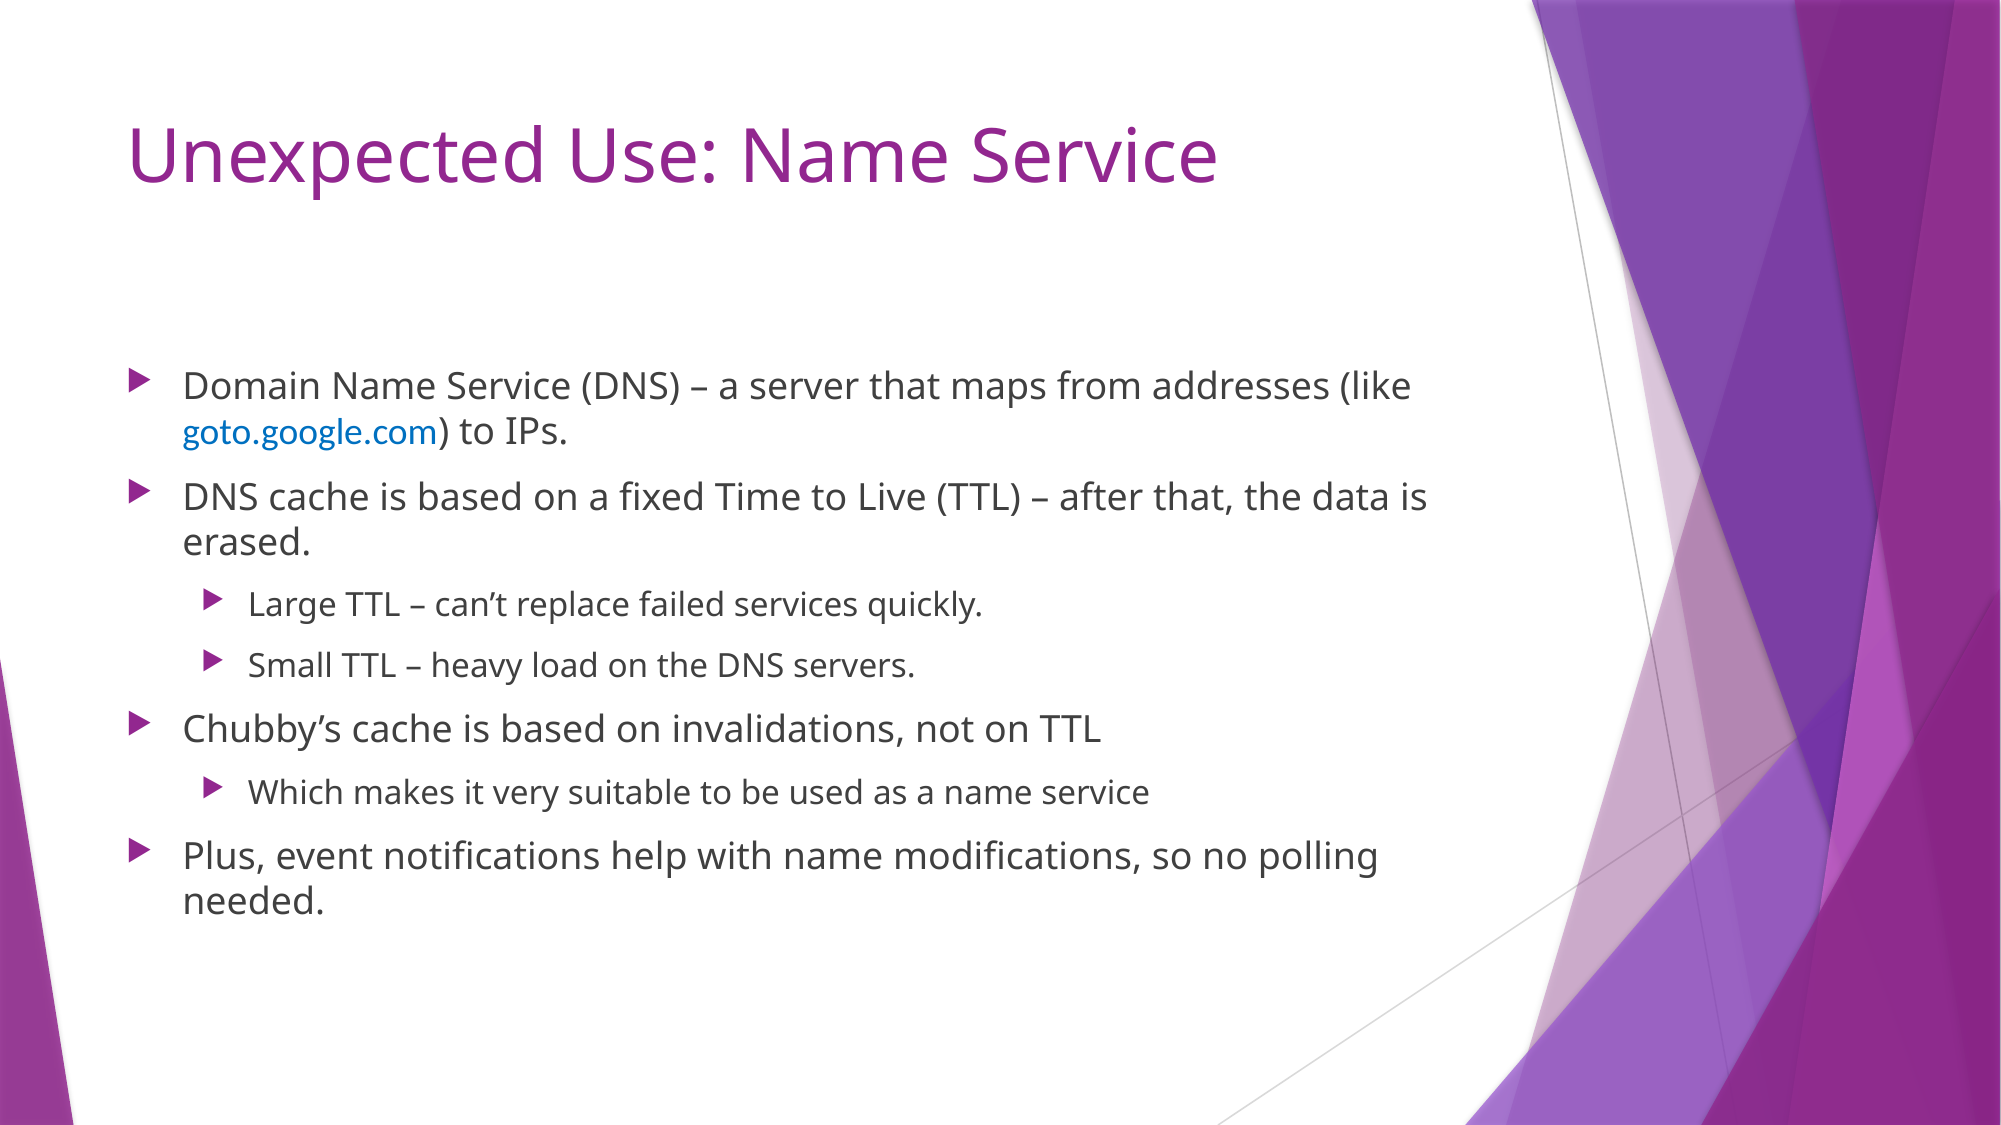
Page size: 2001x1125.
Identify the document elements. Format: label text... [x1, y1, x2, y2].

title Unexpected Use: Name Service [111, 99, 1522, 317]
list Domain Name Service (DNS) – a server that maps from addresses (like goto.google.com) to IPs. DNS cache is based on a fixed Time to Live (TTL) – after that, the data is erased. Large TTL – can’t replace failed services quickly. Small TTL – heavy load on the DNS servers. Chubby’s cache is based on invalidations, not on TTL Which makes it very suitable to be used as a name service Plus, event notifications help with name modifications, so no polling needed. [111, 354, 1522, 992]
